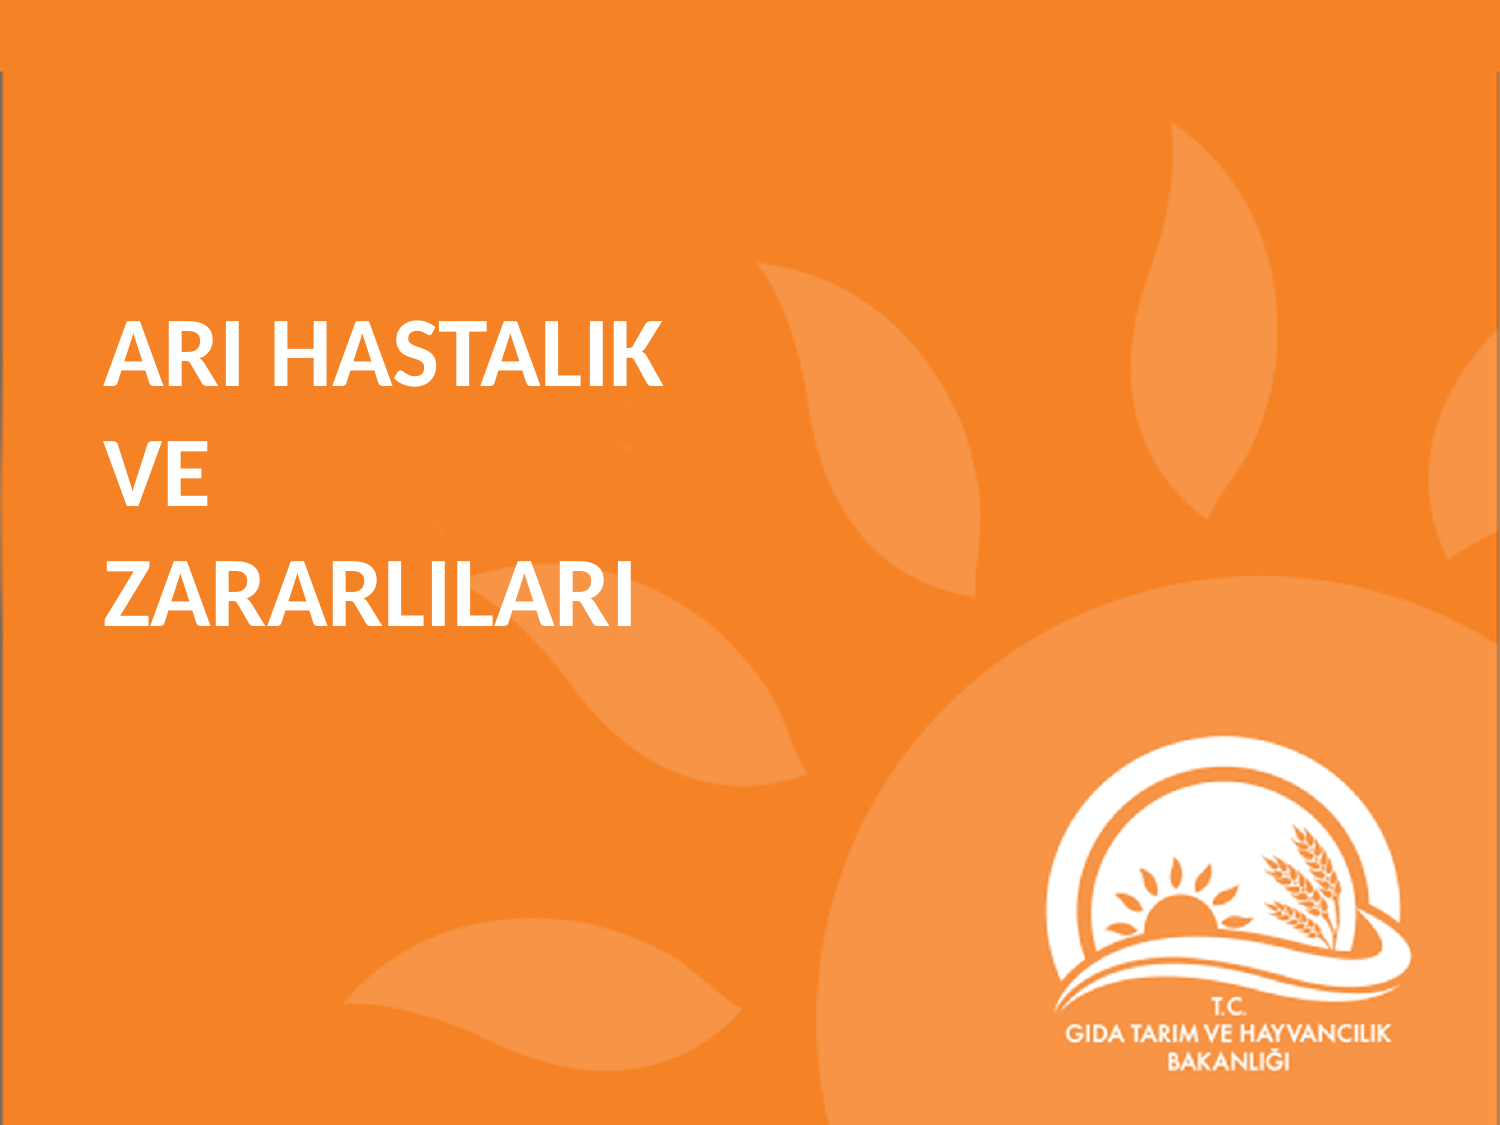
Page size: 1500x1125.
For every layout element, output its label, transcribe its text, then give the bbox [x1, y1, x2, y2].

picture [0, 0, 1500, 1125]
text_box ARI HASTALIK VE ZARARLILARI [88, 278, 727, 774]
